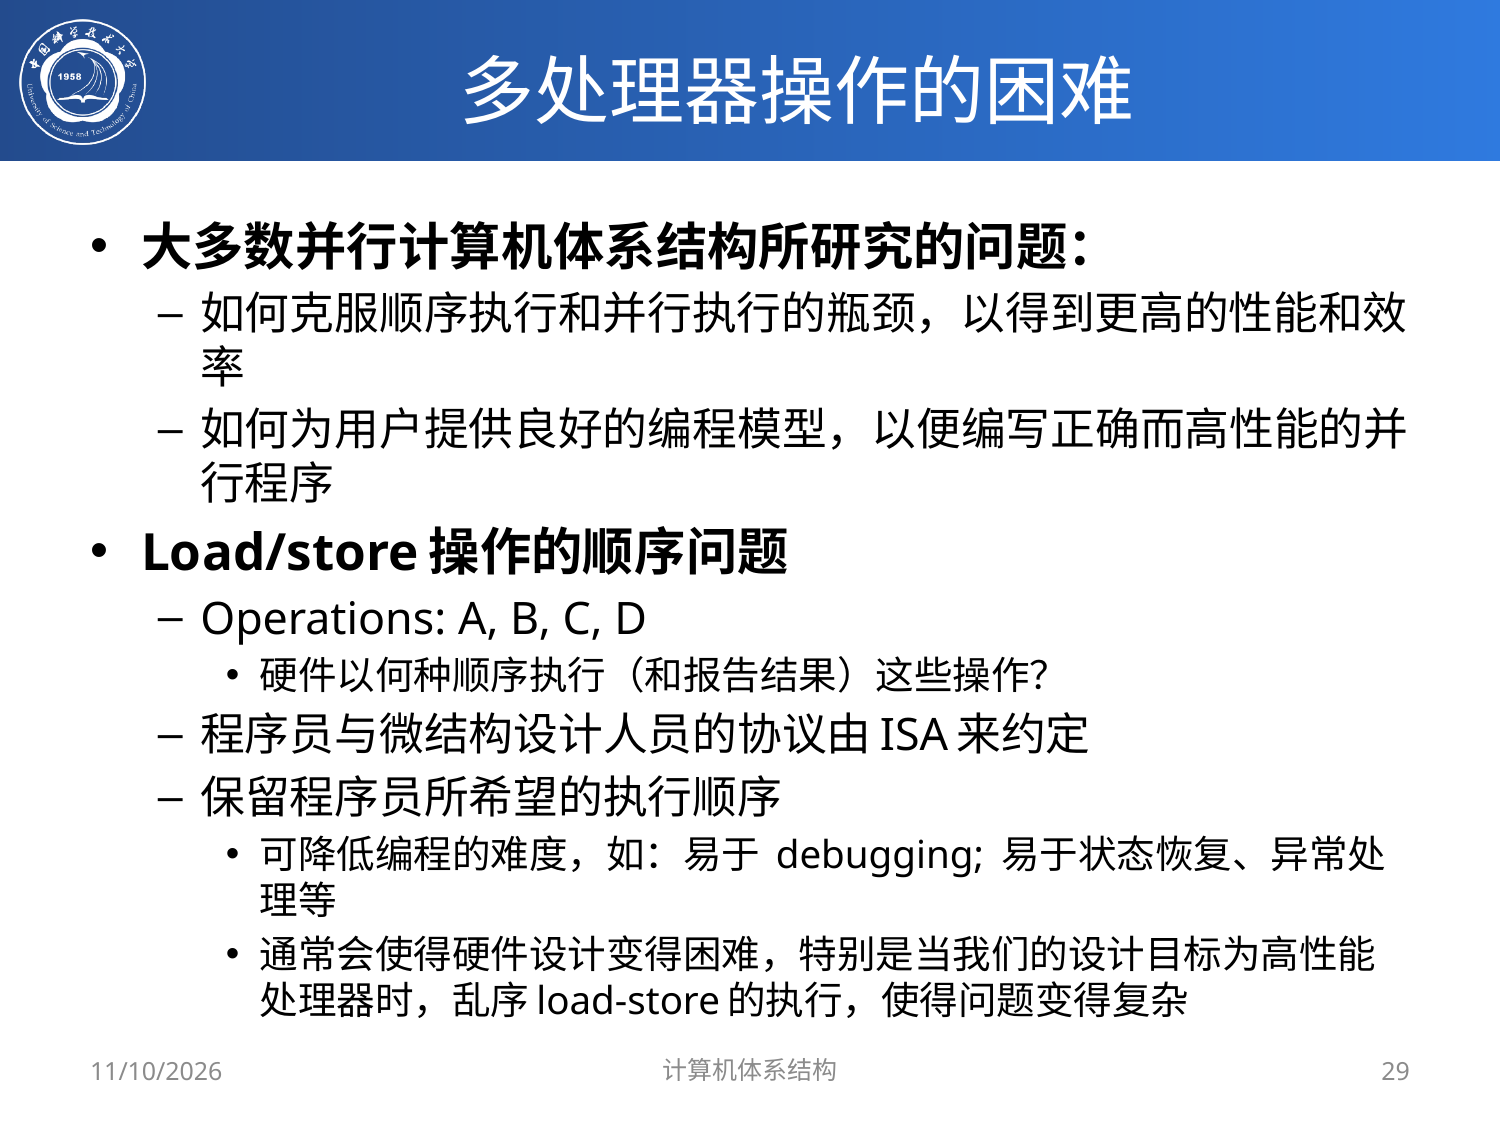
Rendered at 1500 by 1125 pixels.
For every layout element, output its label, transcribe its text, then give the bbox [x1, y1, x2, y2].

picture [19, 19, 146, 145]
list 大多数并行计算机体系结构所研究的问题： 如何克服顺序执行和并行执行的瓶颈，以得到更高的性能和效率 如何为用户提供良好的编程模型，以便编写正确而高性能的并行程序 Load/store操作的顺序问题 Operations: A, B, C, D 硬件以何种顺序执行（和报告结果）这些操作？ 程序员与微结构设计人员的协议由ISA来约定 保留程序员所希望的执行顺序 可降低编程的难度，如：易于 debugging; 易于状态恢复、异常处理等 通常会使得硬件设计变得困难，特别是当我们的设计目标为高性能处理器时，乱序load-store的执行，使得问题变得复杂 [75, 206, 1425, 1036]
slide_number 29 [1074, 1042, 1425, 1103]
footer 计算机体系结构 [512, 1042, 988, 1103]
title 多处理器操作的困难 [169, 24, 1425, 153]
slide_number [75, 1042, 425, 1103]
